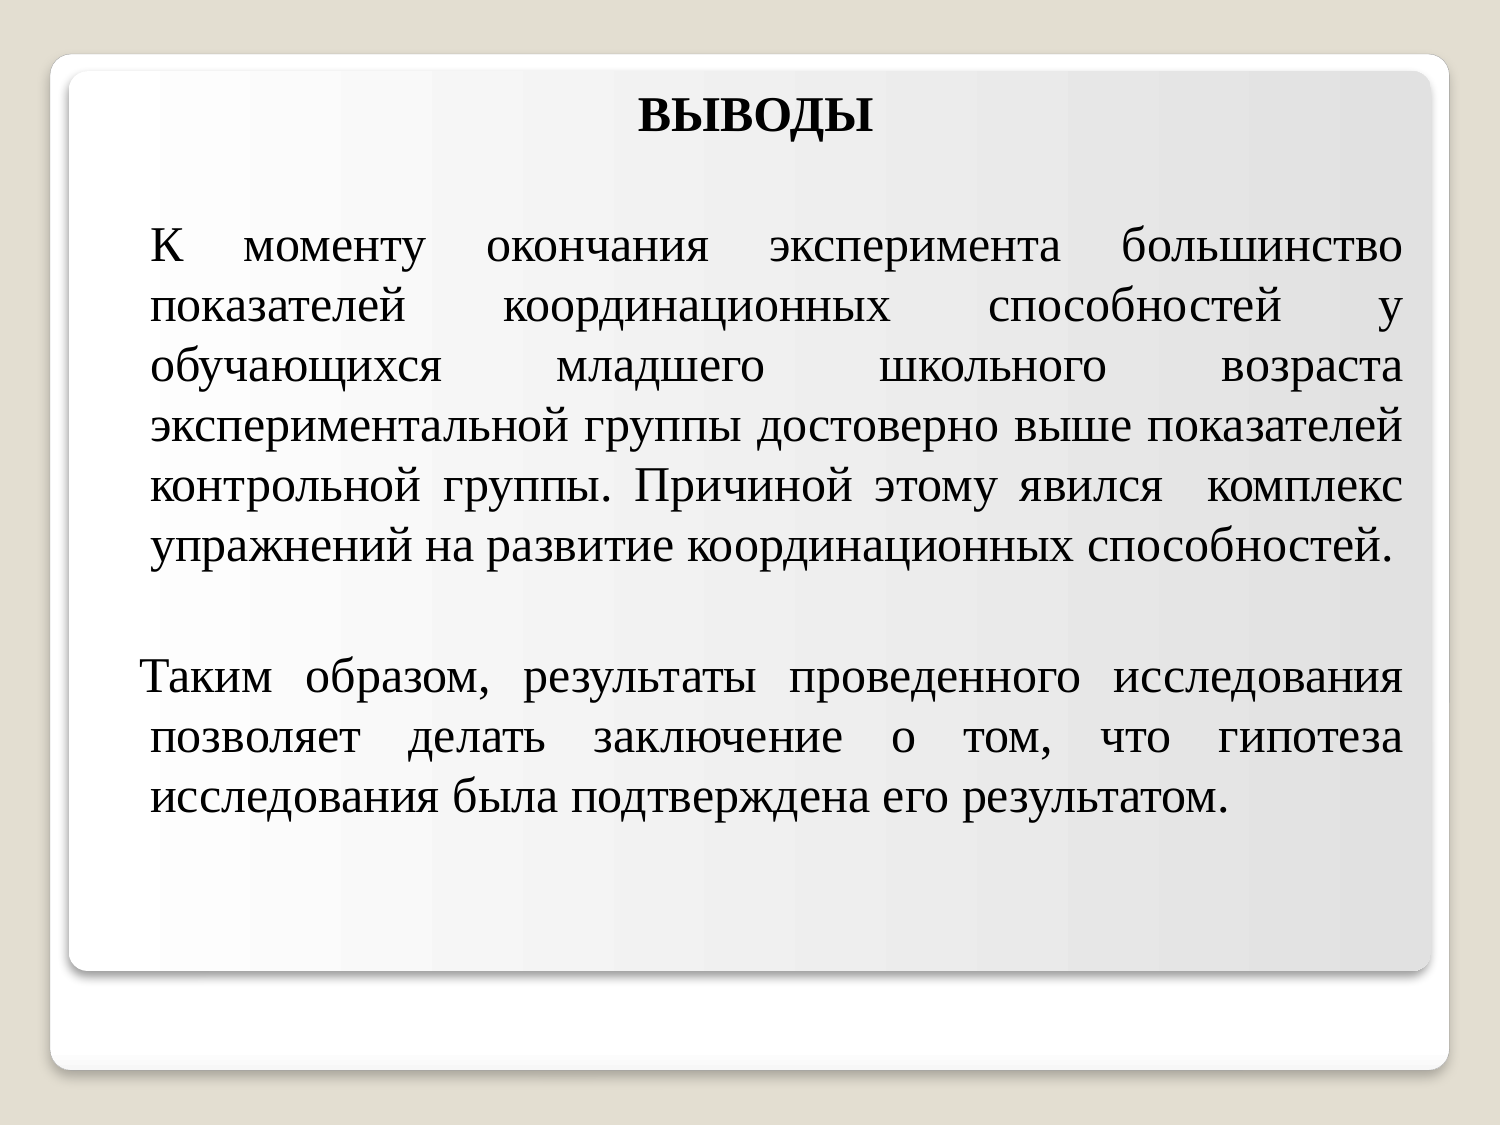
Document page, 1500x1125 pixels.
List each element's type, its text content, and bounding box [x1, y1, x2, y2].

text_box ВЫВОДЫ К моменту окончания эксперимента большинство показателей координационных способностей у обучающихся младшего школьного возраста экспериментальной группы достоверно выше показателей контрольной группы. Причиной этому явился комплекс упражнений на развитие координационных способностей. Таким образом, результаты проведенного исследования позволяет делать заключение о том, что гипотеза исследования была подтверждена его результатом. [76, 66, 1420, 1003]
